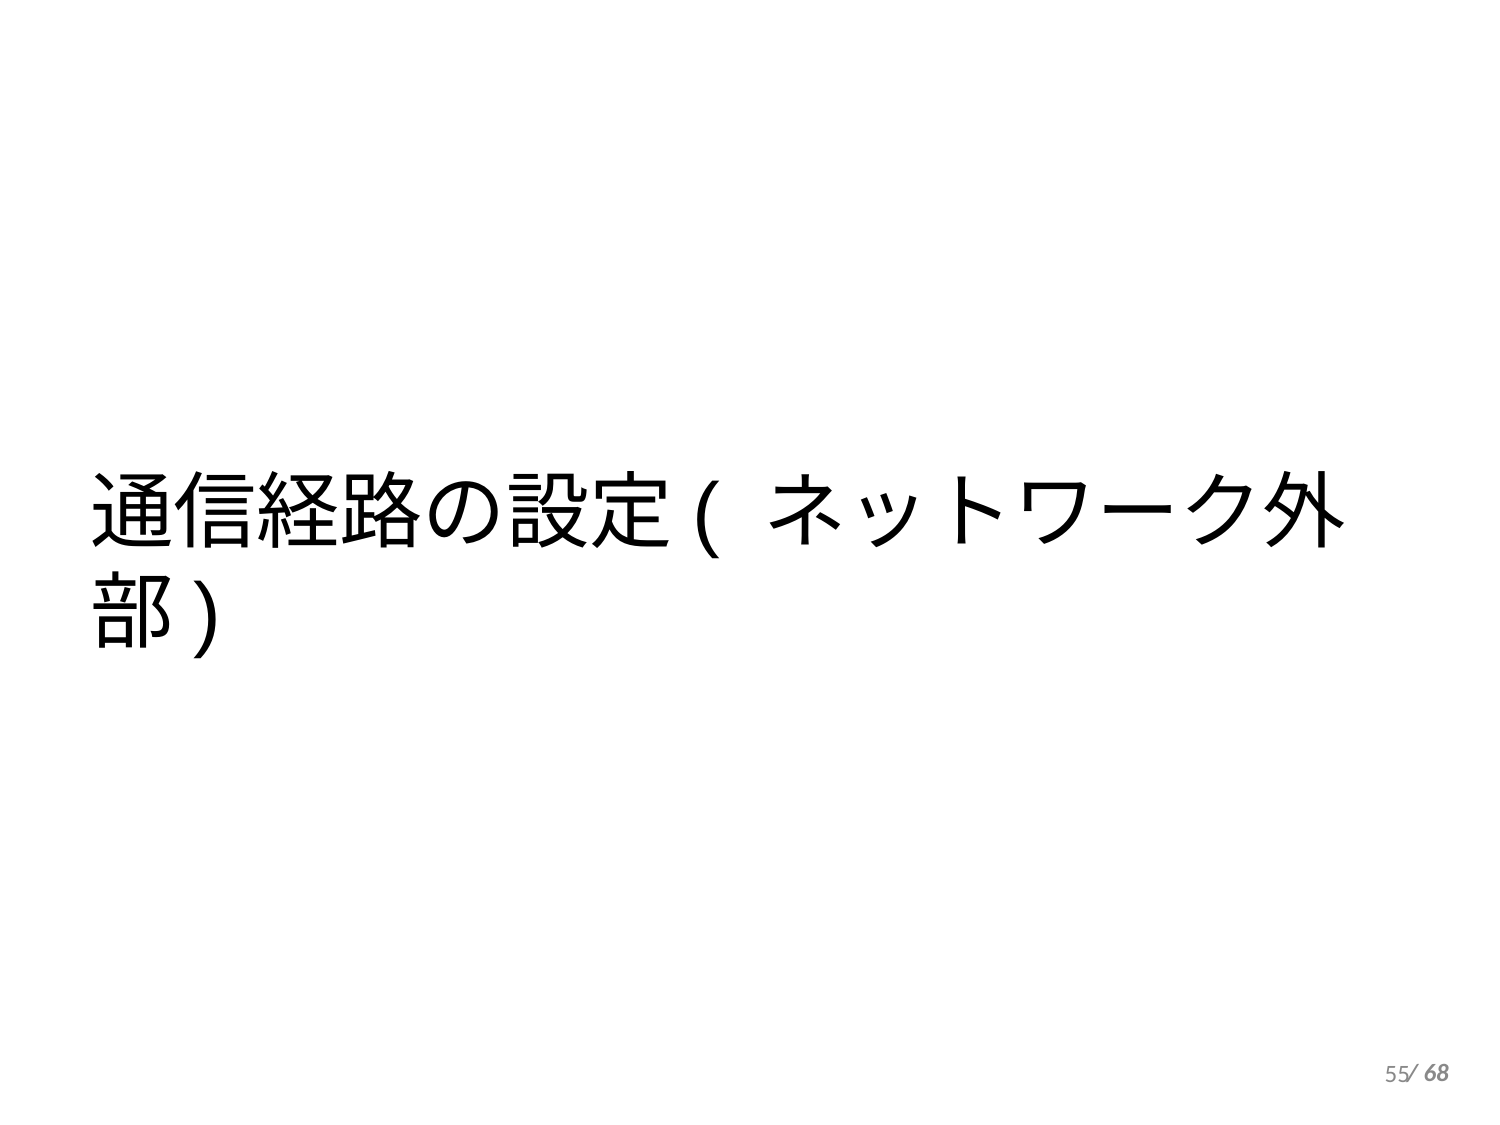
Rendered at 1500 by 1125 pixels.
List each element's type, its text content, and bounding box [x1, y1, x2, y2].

slide_number 55 [1074, 1042, 1426, 1103]
title 通信経路の設定( ネットワーク外部) [74, 463, 1426, 652]
